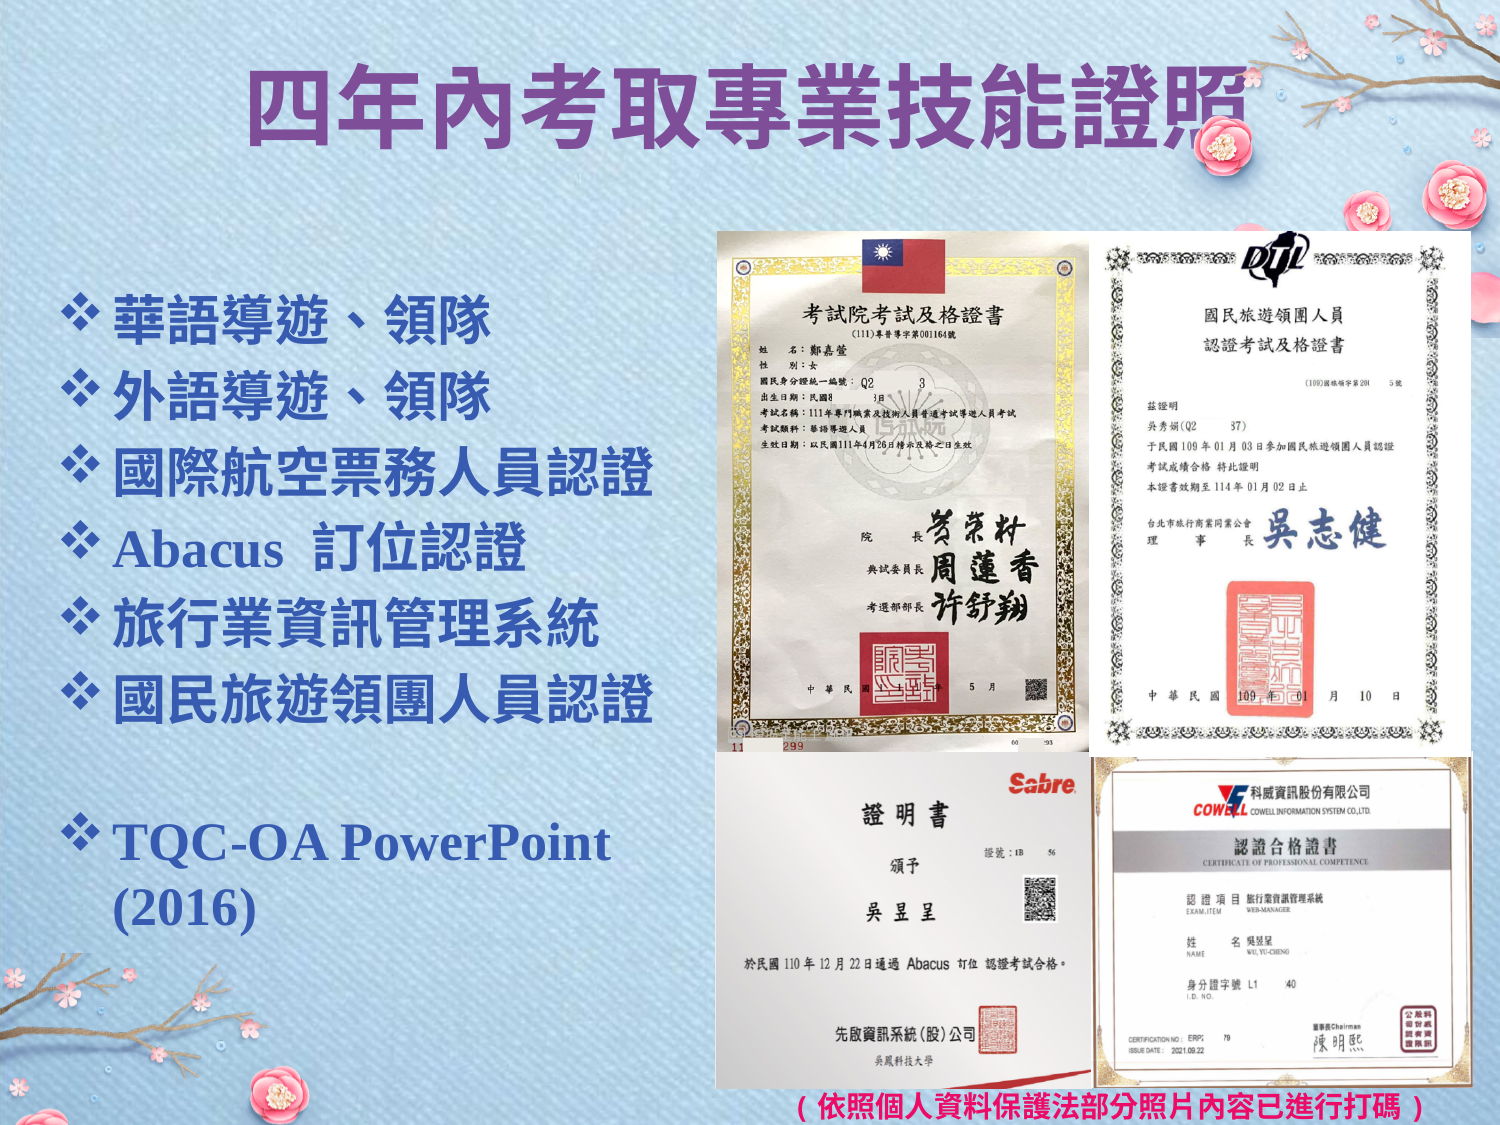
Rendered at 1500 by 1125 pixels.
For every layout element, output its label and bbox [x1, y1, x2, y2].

picture [0, 0, 1500, 1125]
text_box [715, 231, 1474, 1089]
